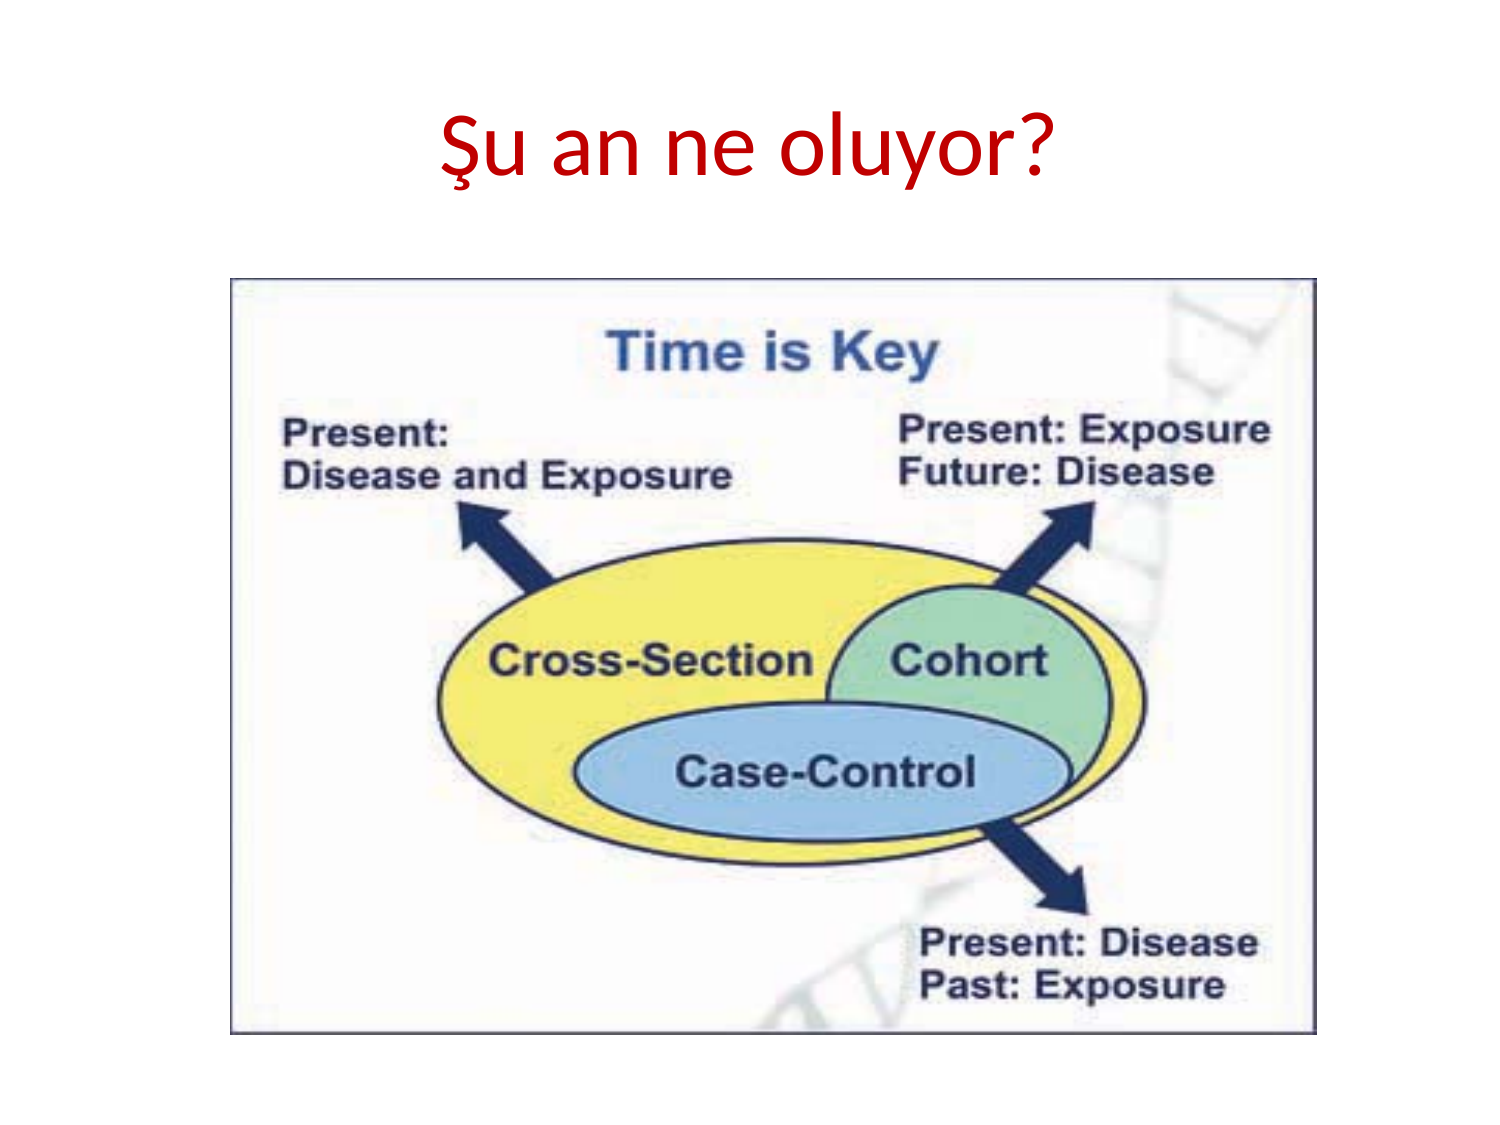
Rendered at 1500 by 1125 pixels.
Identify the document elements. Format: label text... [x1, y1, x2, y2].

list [229, 278, 1318, 1036]
title Şu an ne oluyor? [75, 45, 1425, 233]
